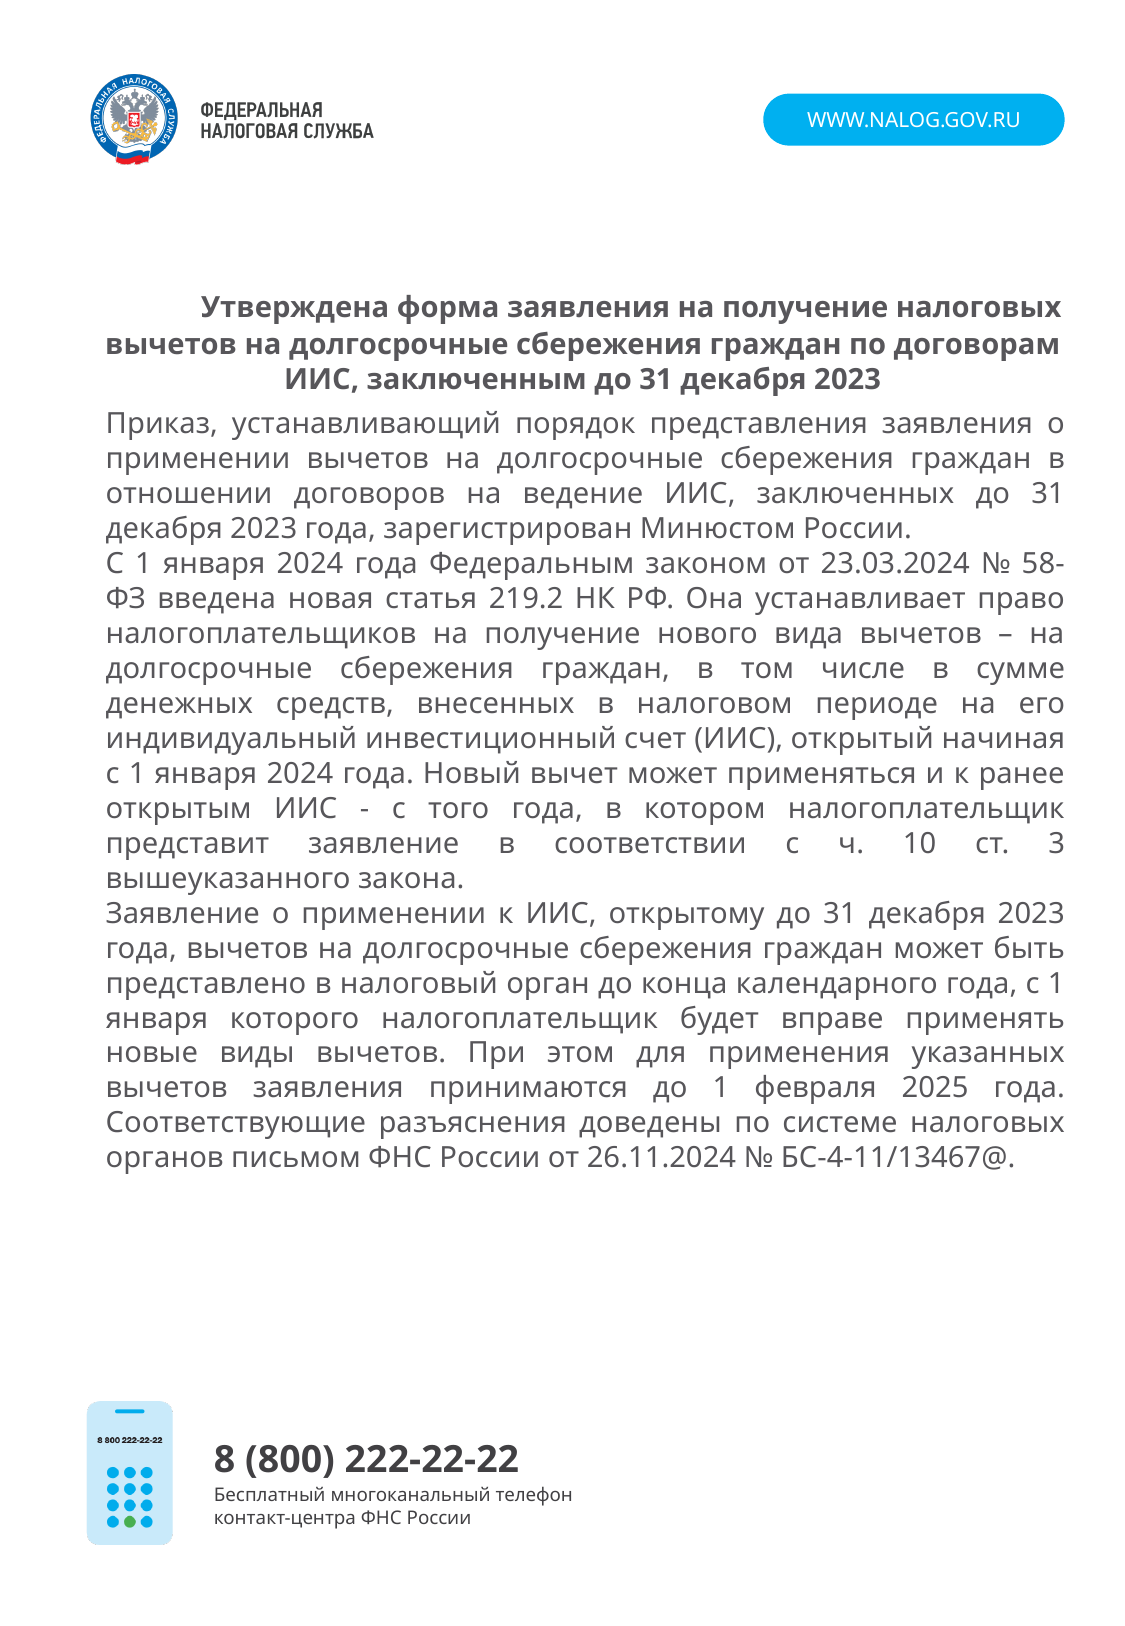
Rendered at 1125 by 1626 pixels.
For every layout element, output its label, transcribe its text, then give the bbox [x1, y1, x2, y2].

text_box Утверждена форма заявления на получение налоговых вычетов на долгосрочные сбережения граждан по договорам ИИС, заключенным до 31 декабря 2023 [102, 280, 1063, 531]
text_box Бесплатный многоканальный телефон контакт-центра ФНС России [213, 1483, 695, 1529]
text_box Приказ, устанавливающий порядок представления заявления о применении вычетов на долгосрочные сбережения граждан в отношении договоров на ведение ИИС, заключенных до 31 декабря 2023 года, зарегистрирован Минюстом России. С 1 января 2024 года Федеральным законом от 23.03.2024 № 58-ФЗ введена новая статья 219.2 НК РФ. Она устанавливает право налогоплательщиков на получение нового вида вычетов – на долгосрочные сбережения граждан, в том числе в сумме денежных средств, внесенных в налоговом периоде на его индивидуальный инвестиционный счет (ИИС), открытый начиная с 1 января 2024 года. Новый вычет может применяться и к ранее открытым ИИС - с того года, в котором налогоплательщик представит заявление в соответствии с ч. 10 ст. 3 вышеуказанного закона. Заявление о применении к ИИС, открытому до 31 декабря 2023 года, вычетов на долгосрочные сбережения граждан может быть представлено в налоговый орган до конца календарного года, с 1 января которого налогоплательщик будет вправе применять новые виды вычетов. При этом для применения указанных вычетов заявления принимаются до 1 февраля 2025 года. Соответствующие разъяснения доведены по системе налоговых органов письмом ФНС России от 26.11.2024 № БС-4-11/13467@. [105, 404, 1066, 1244]
text_box 8 (800) 222-22-22 [214, 1434, 695, 1480]
text_box WWW.NALOG.GOV.RU [763, 93, 1065, 146]
picture [89, 73, 374, 165]
picture [86, 1401, 173, 1546]
